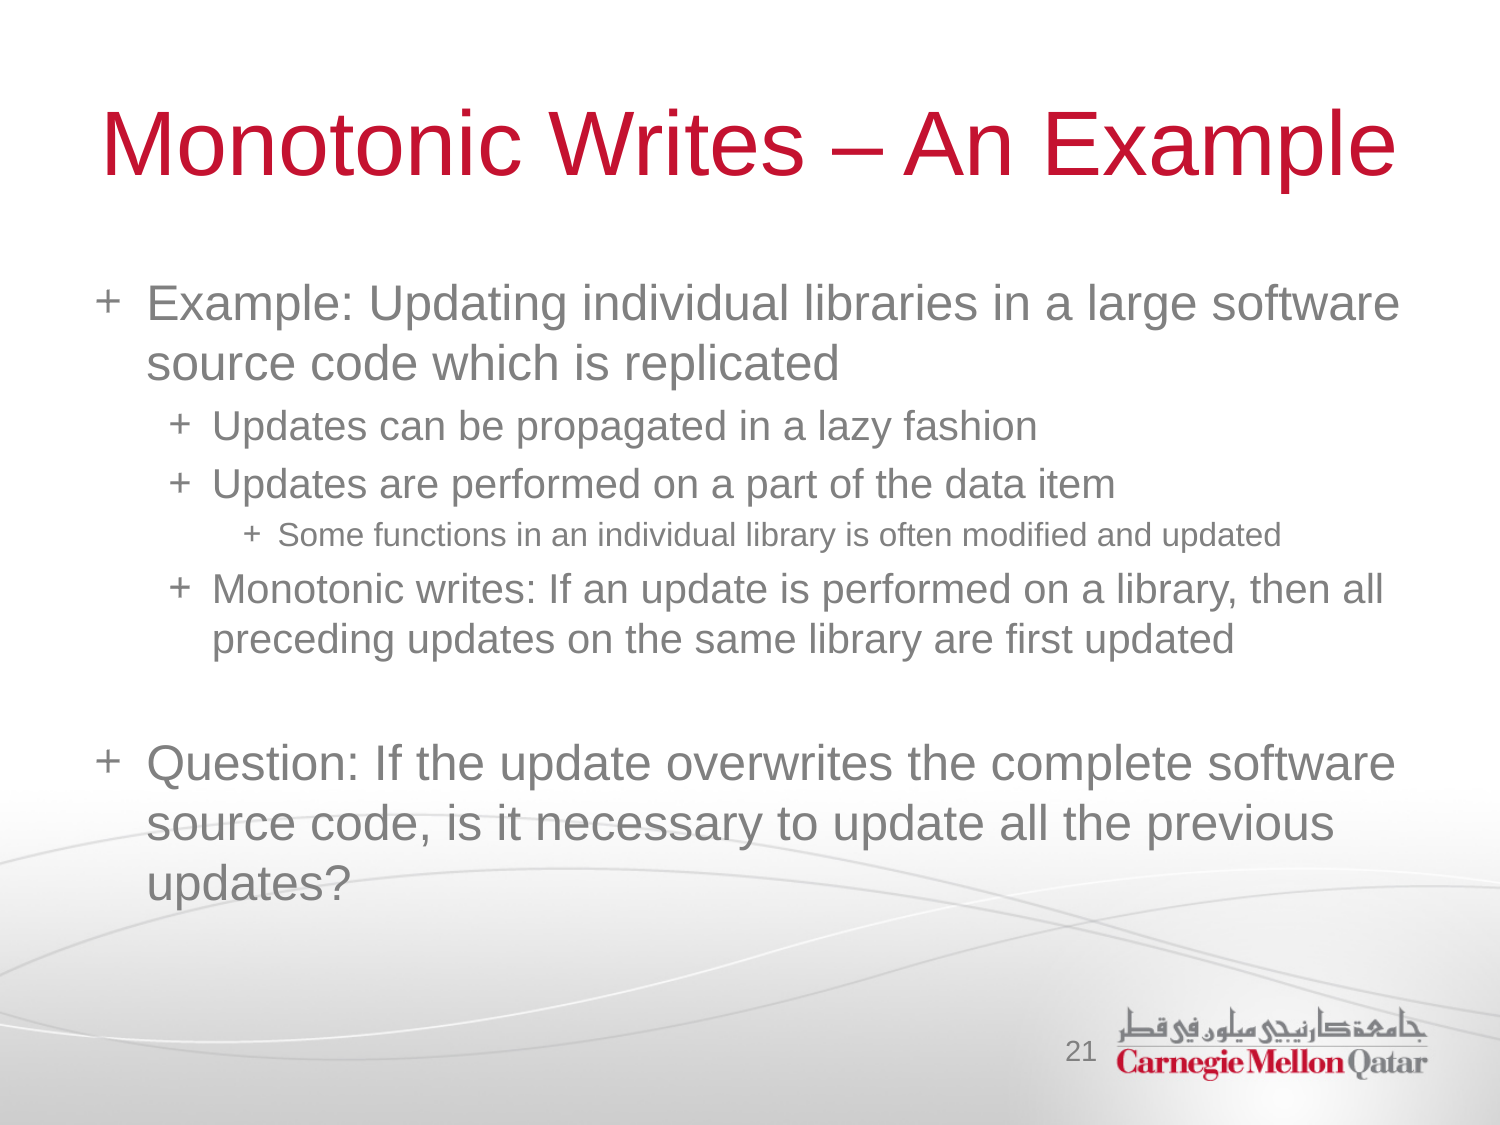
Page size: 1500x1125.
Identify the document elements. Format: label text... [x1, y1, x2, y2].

title Monotonic Writes – An Example [74, 44, 1426, 233]
slide_number 21 [975, 1024, 1113, 1103]
list Example: Updating individual libraries in a large software source code which is replicated Updates can be propagated in a lazy fashion Updates are performed on a part of the data item Some functions in an individual library is often modified and updated Monotonic writes: If an update is performed on a library, then all preceding updates on the same library are first updated Question: If the update overwrites the complete software source code, is it necessary to update all the previous updates? [74, 262, 1426, 1006]
picture [0, 0, 1500, 1125]
